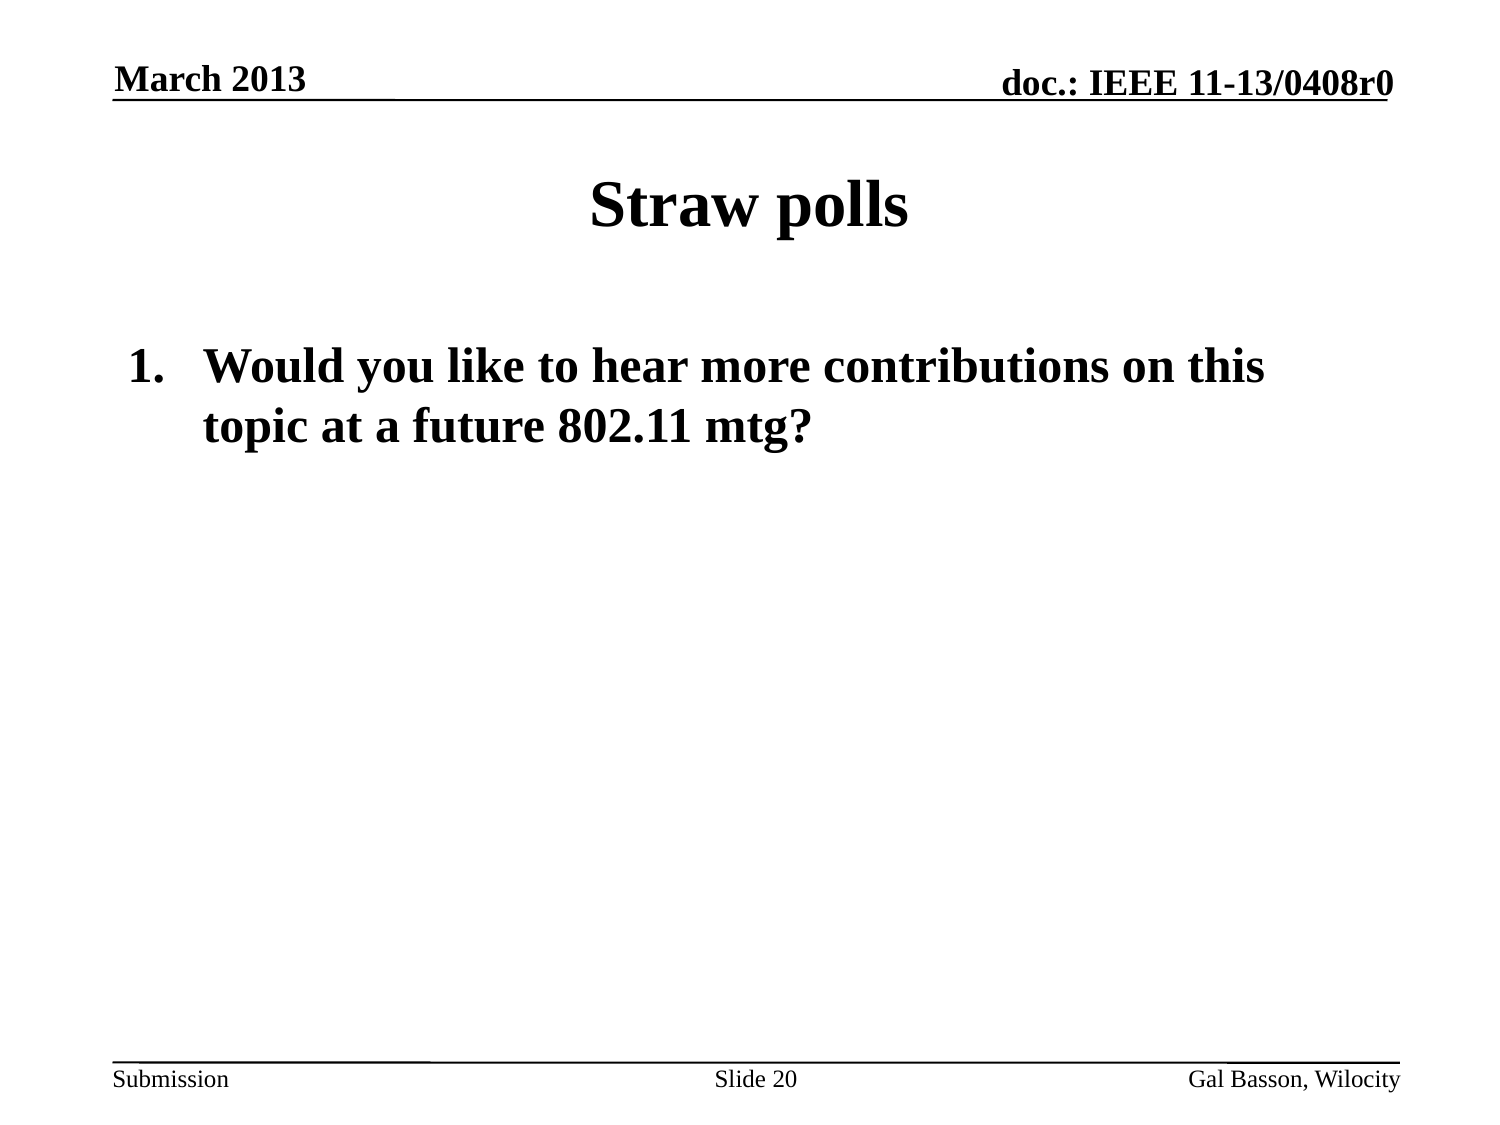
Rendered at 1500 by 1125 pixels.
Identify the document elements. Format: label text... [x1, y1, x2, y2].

footer Gal Basson, Wilocity [878, 1061, 1402, 1093]
title Straw polls [112, 112, 1388, 288]
list Would you like to hear more contributions on this topic at a future 802.11 mtg? [112, 324, 1388, 1000]
slide_number Slide 20 [712, 1061, 800, 1123]
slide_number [114, 54, 423, 100]
